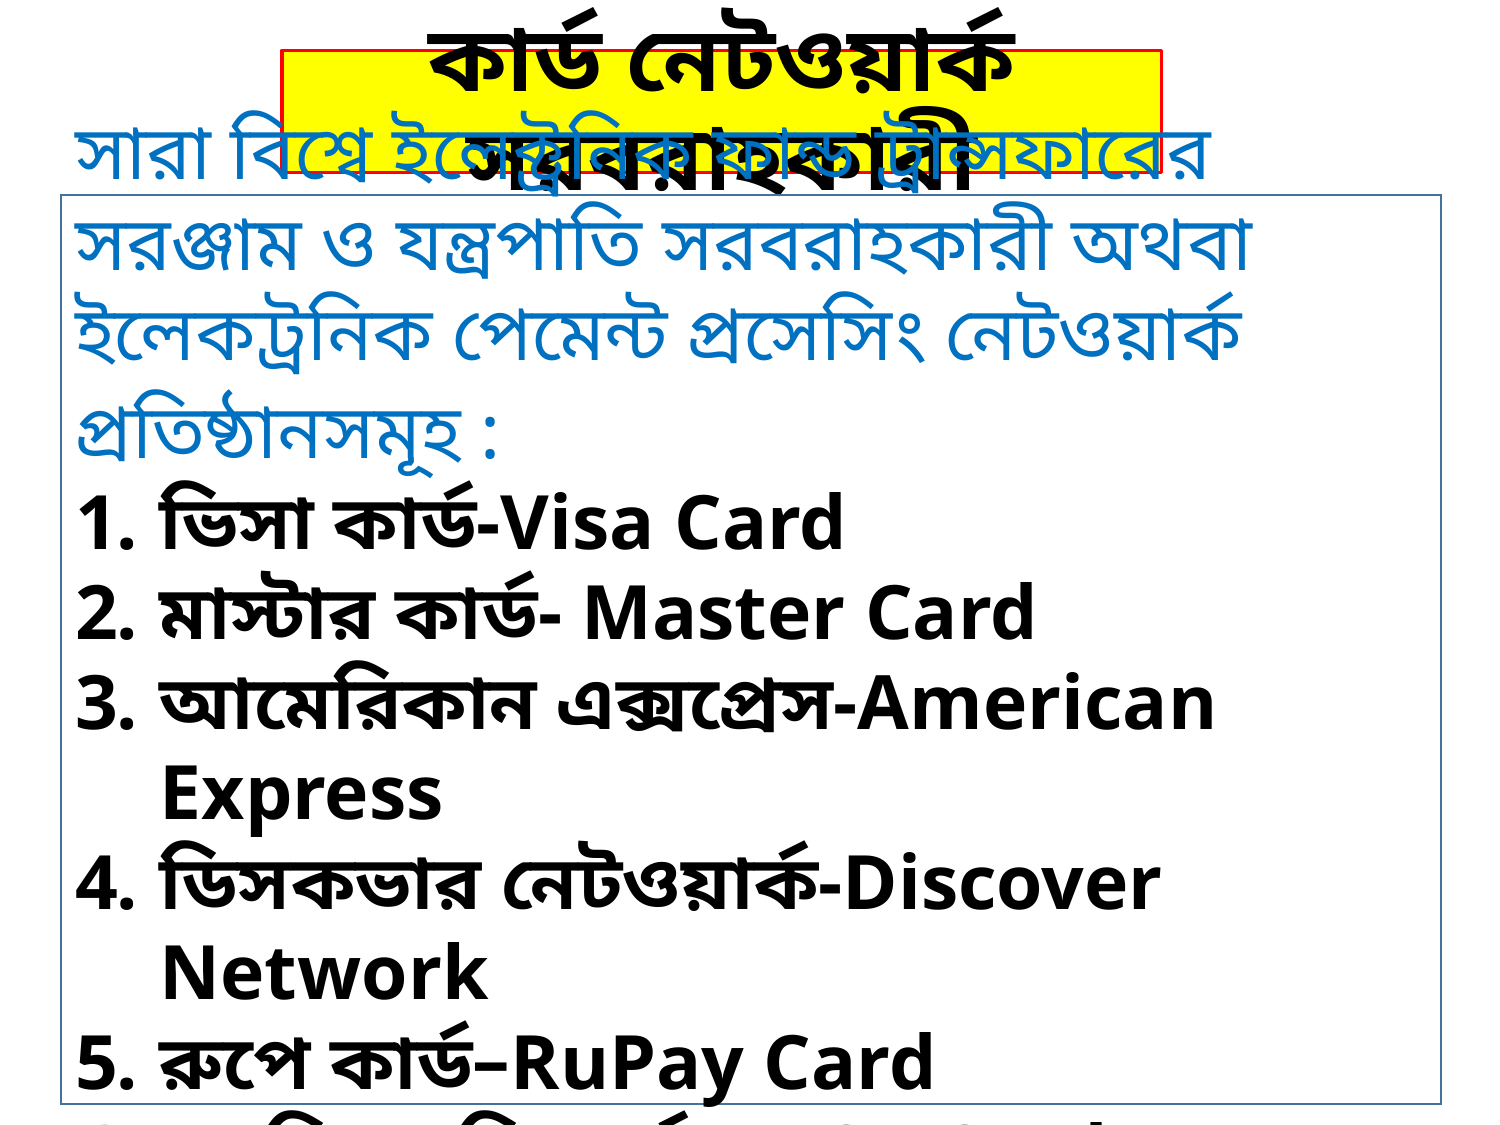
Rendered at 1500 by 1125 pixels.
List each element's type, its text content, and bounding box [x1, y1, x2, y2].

text_box সারা বিশ্বে ইলেক্ট্রনিক ফান্ড ট্রান্সফারের সরঞ্জাম ও যন্ত্রপাতি সরবরাহকারী অথবা ইলেকট্রনিক পেমেন্ট প্রসেসিং নেটওয়ার্ক প্রতিষ্ঠানসমূহ :ফটওয়্যার সরাহ ভিসা কার্ড-Visa Card মাস্টার কার্ড- Master Card আমেরিকান এক্সপ্রেস-American Express ডিসকভার নেটওয়ার্ক-Discover Network রুপে কার্ড–RuPay Card এনপিএসবি কার্ড-NPSB Card [60, 194, 1442, 1105]
title কার্ড নেটওয়ার্ক সরবরাহকারী [281, 50, 1162, 173]
